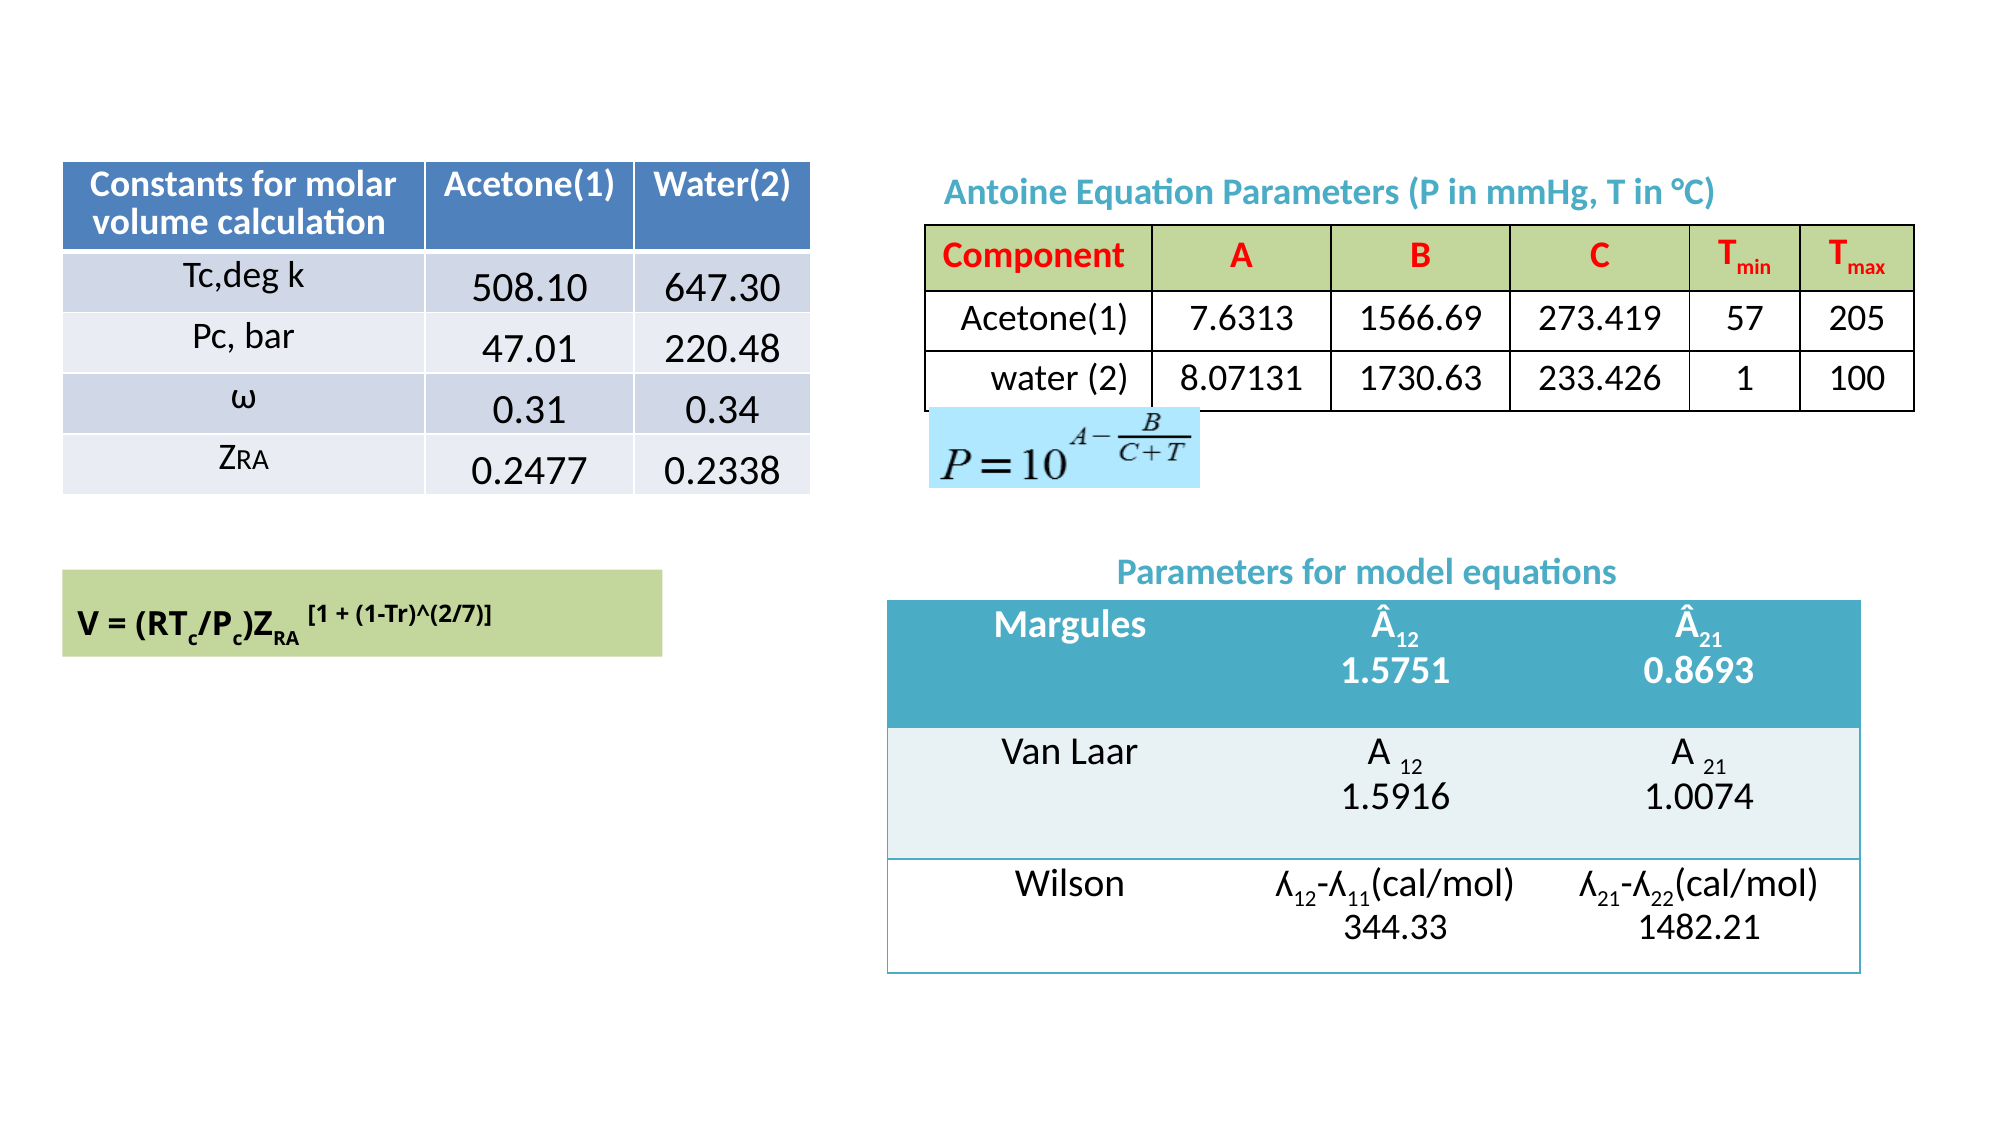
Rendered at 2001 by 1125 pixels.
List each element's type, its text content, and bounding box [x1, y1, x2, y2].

table_cell 47.01 [426, 313, 633, 372]
table_cell Pc, bar [63, 313, 424, 372]
table_header B [1332, 226, 1509, 290]
table_header Water(2) [635, 162, 810, 249]
text_box Parameters for model equations [1102, 539, 1633, 600]
table_cell 57 [1690, 292, 1799, 350]
table_cell ʎ21-ʎ22(cal/mol) 1482.21 [1538, 860, 1859, 972]
table_cell 0.34 [635, 374, 810, 433]
table_cell 220.48 [635, 313, 810, 372]
table_cell 7.6313 [1153, 292, 1330, 350]
table_header Acetone(1) [426, 162, 633, 249]
table_cell 1730.63 [1332, 352, 1509, 410]
table_cell Acetone(1) [926, 292, 1151, 350]
table_cell 1 [1690, 352, 1799, 410]
table_cell 273.419 [1511, 292, 1689, 350]
table_cell 0.31 [426, 374, 633, 433]
table_cell Wilson [888, 860, 1253, 972]
table_cell 647.30 [635, 254, 810, 312]
table_header Â12 1.5751 [1253, 601, 1538, 726]
table_header C [1511, 226, 1689, 290]
table_cell Van Laar [888, 728, 1253, 858]
table_cell A 12 1.5916 [1253, 728, 1538, 858]
picture [928, 407, 1201, 488]
table_cell 205 [1801, 292, 1913, 350]
table_header A [1153, 226, 1330, 290]
table_cell 0.2338 [635, 435, 810, 494]
table_header Tmin [1690, 226, 1799, 290]
table_cell 1566.69 [1332, 292, 1509, 350]
table_cell 0.2477 [426, 435, 633, 494]
table_cell Tc,deg k [63, 254, 424, 312]
table_cell 508.10 [426, 254, 633, 312]
table_cell 100 [1801, 352, 1913, 410]
table_cell 233.426 [1511, 352, 1689, 410]
text_box V = (RTc/Pc)ZRA [1 + (1-Tr)^(2/7)] [62, 569, 663, 657]
table_cell ZRA [63, 435, 424, 494]
table_cell ω [63, 374, 424, 433]
table_cell water (2) [926, 352, 1151, 408]
table_header Â21 0.8693 [1538, 601, 1859, 726]
table_header Component [926, 226, 1151, 290]
table_cell A 21 1.0074 [1538, 728, 1859, 858]
table_cell 8.07131 [1153, 352, 1330, 410]
table_header Constants for molar volume calculation [63, 162, 424, 249]
table_cell ʎ12-ʎ11(cal/mol) 344.33 [1253, 860, 1538, 972]
table_header Margules [888, 601, 1253, 726]
text_box Antoine Equation Parameters (P in mmHg, T in °C) [929, 159, 1732, 220]
table_header Tmax [1801, 226, 1913, 290]
